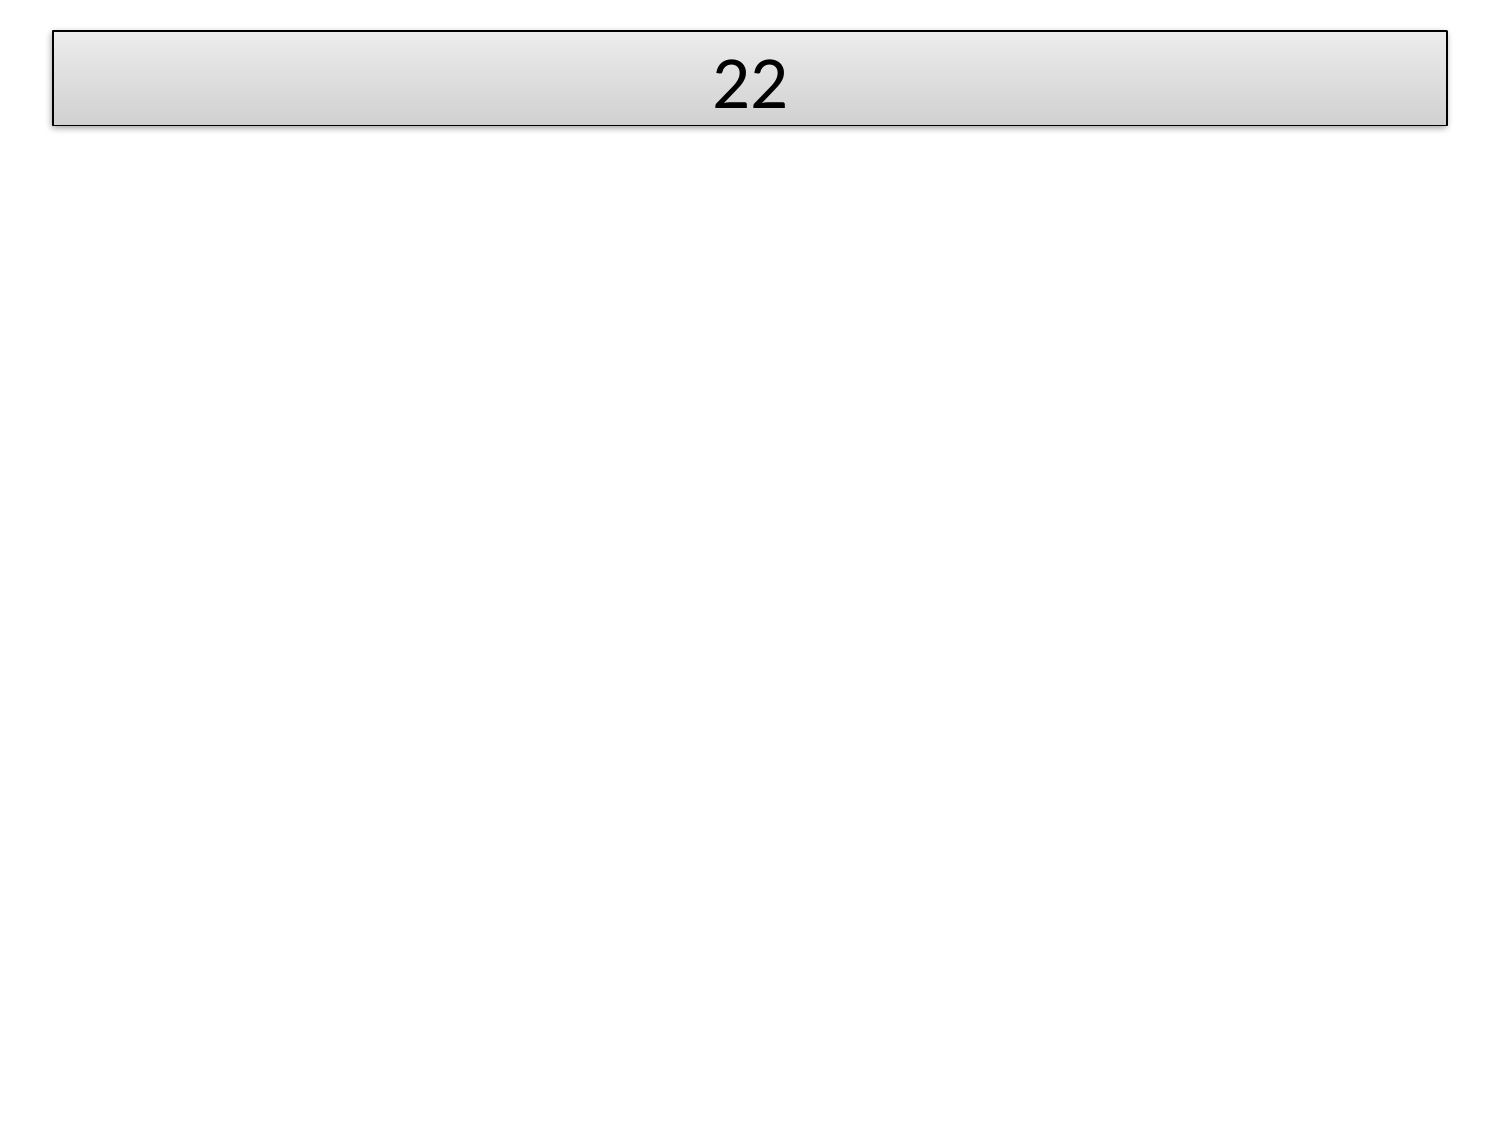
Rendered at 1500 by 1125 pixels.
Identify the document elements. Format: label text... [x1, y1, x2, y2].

text_box 22 [52, 30, 1448, 126]
